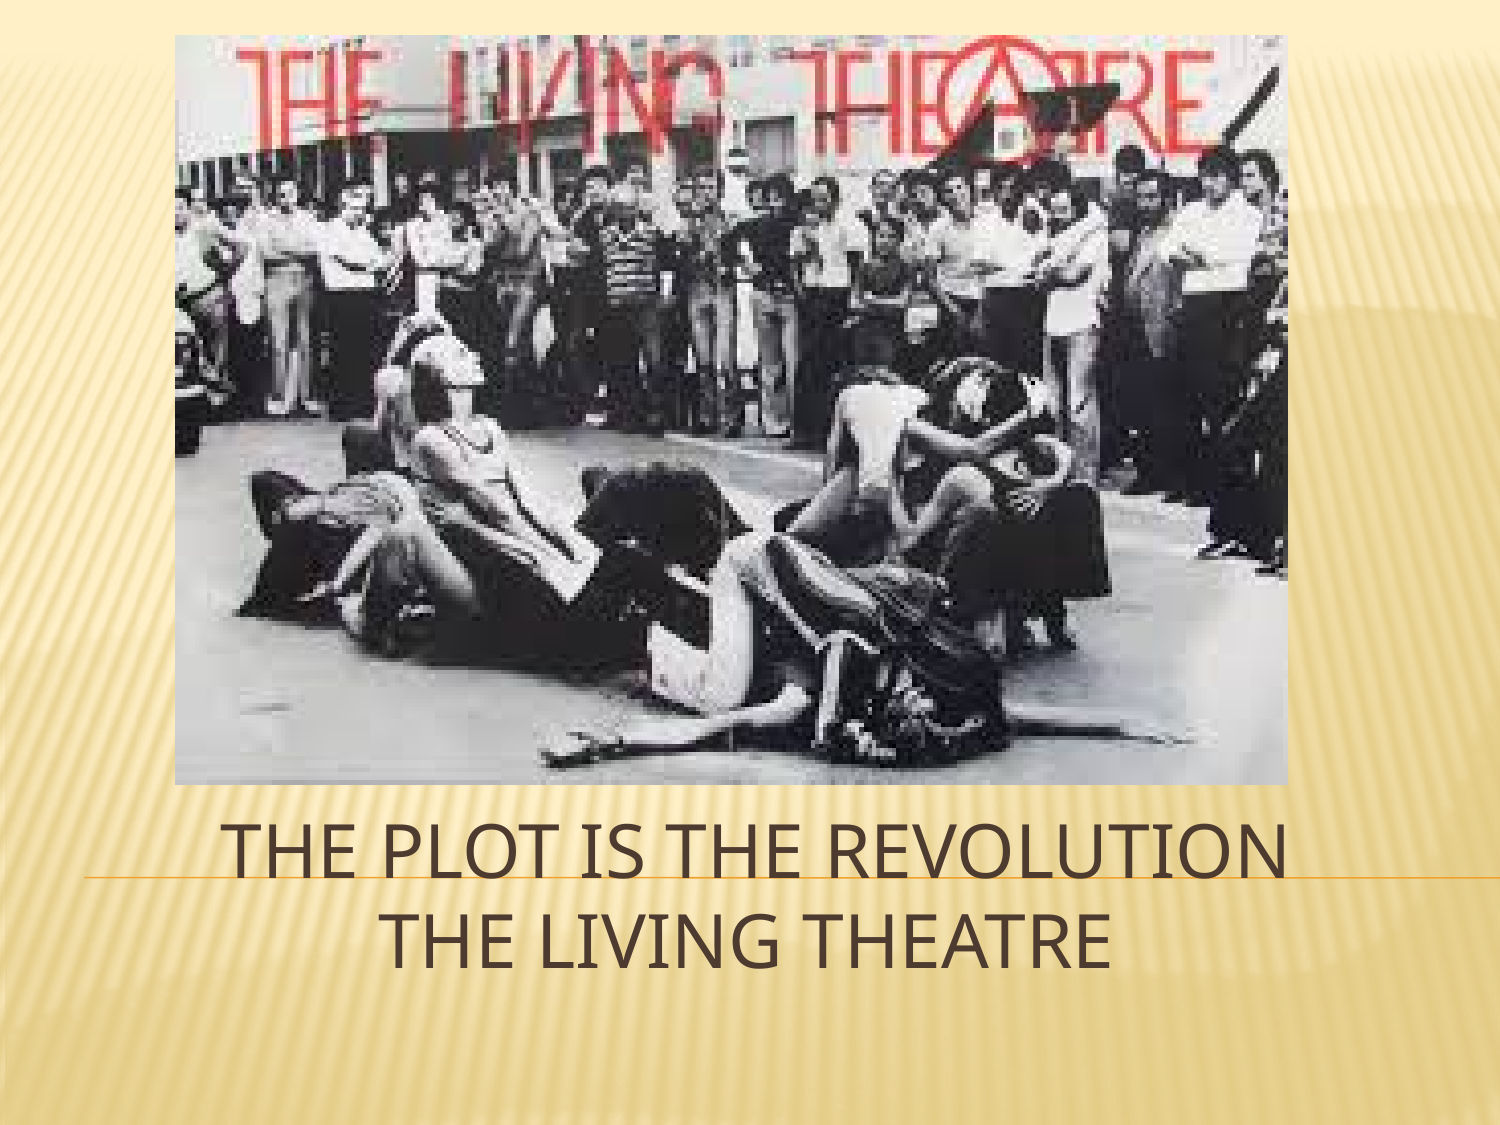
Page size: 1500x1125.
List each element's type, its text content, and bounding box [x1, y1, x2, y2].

picture [175, 34, 1289, 785]
title THE PLOT IS THE REVOLUTION THE LIVING THEATRE [62, 796, 1450, 997]
